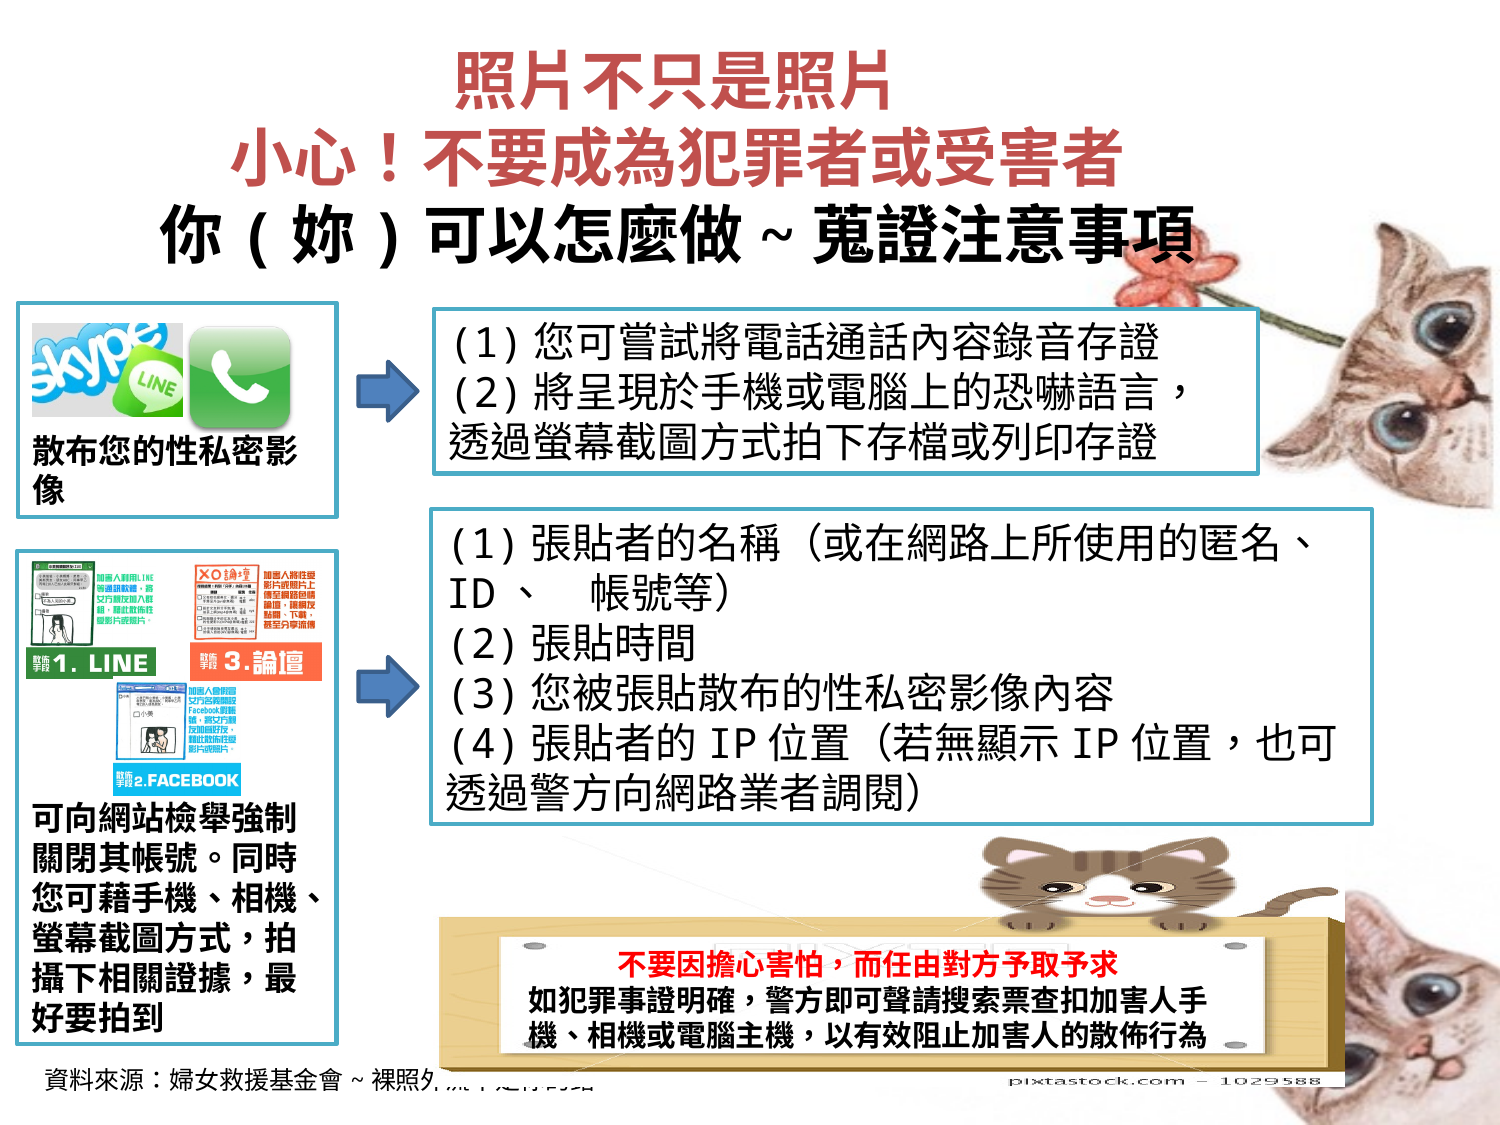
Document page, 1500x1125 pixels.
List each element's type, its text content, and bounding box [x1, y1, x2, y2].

text_box 可向網站檢舉強制關閉其帳號。同時您可藉手機、相機、螢幕截圖方式，拍攝下相關證據，最好要拍到 [15, 549, 339, 1046]
title 照片不只是照片 小心！不要成為犯罪者或受害者 你(妳)可以怎麼做~蒐證注意事項 [2, 33, 1353, 279]
text_box [64, 338, 1415, 1024]
text_box 散布您的性私密影像 [16, 301, 339, 519]
text_box [356, 654, 420, 718]
text_box 資料來源：婦女救援基金會~裸照外流不是你的錯 [29, 1057, 998, 1102]
text_box [356, 359, 420, 423]
picture [0, 0, 1500, 1125]
text_box (1)張貼者的名稱（或在網路上所使用的匿名、ID、 帳號等） (2)張貼時間 (3)您被張貼散布的性私密影像內容 (4)張貼者的IP位置（若無顯示IP位置，也可透過警方向網路業者調閱） [429, 507, 1374, 826]
text_box (1)您可嘗試將電話通話內容錄音存證 (2)將呈現於手機或電腦上的恐嚇語言，透過螢幕截圖方式拍下存檔或列印存證 [432, 307, 1260, 476]
